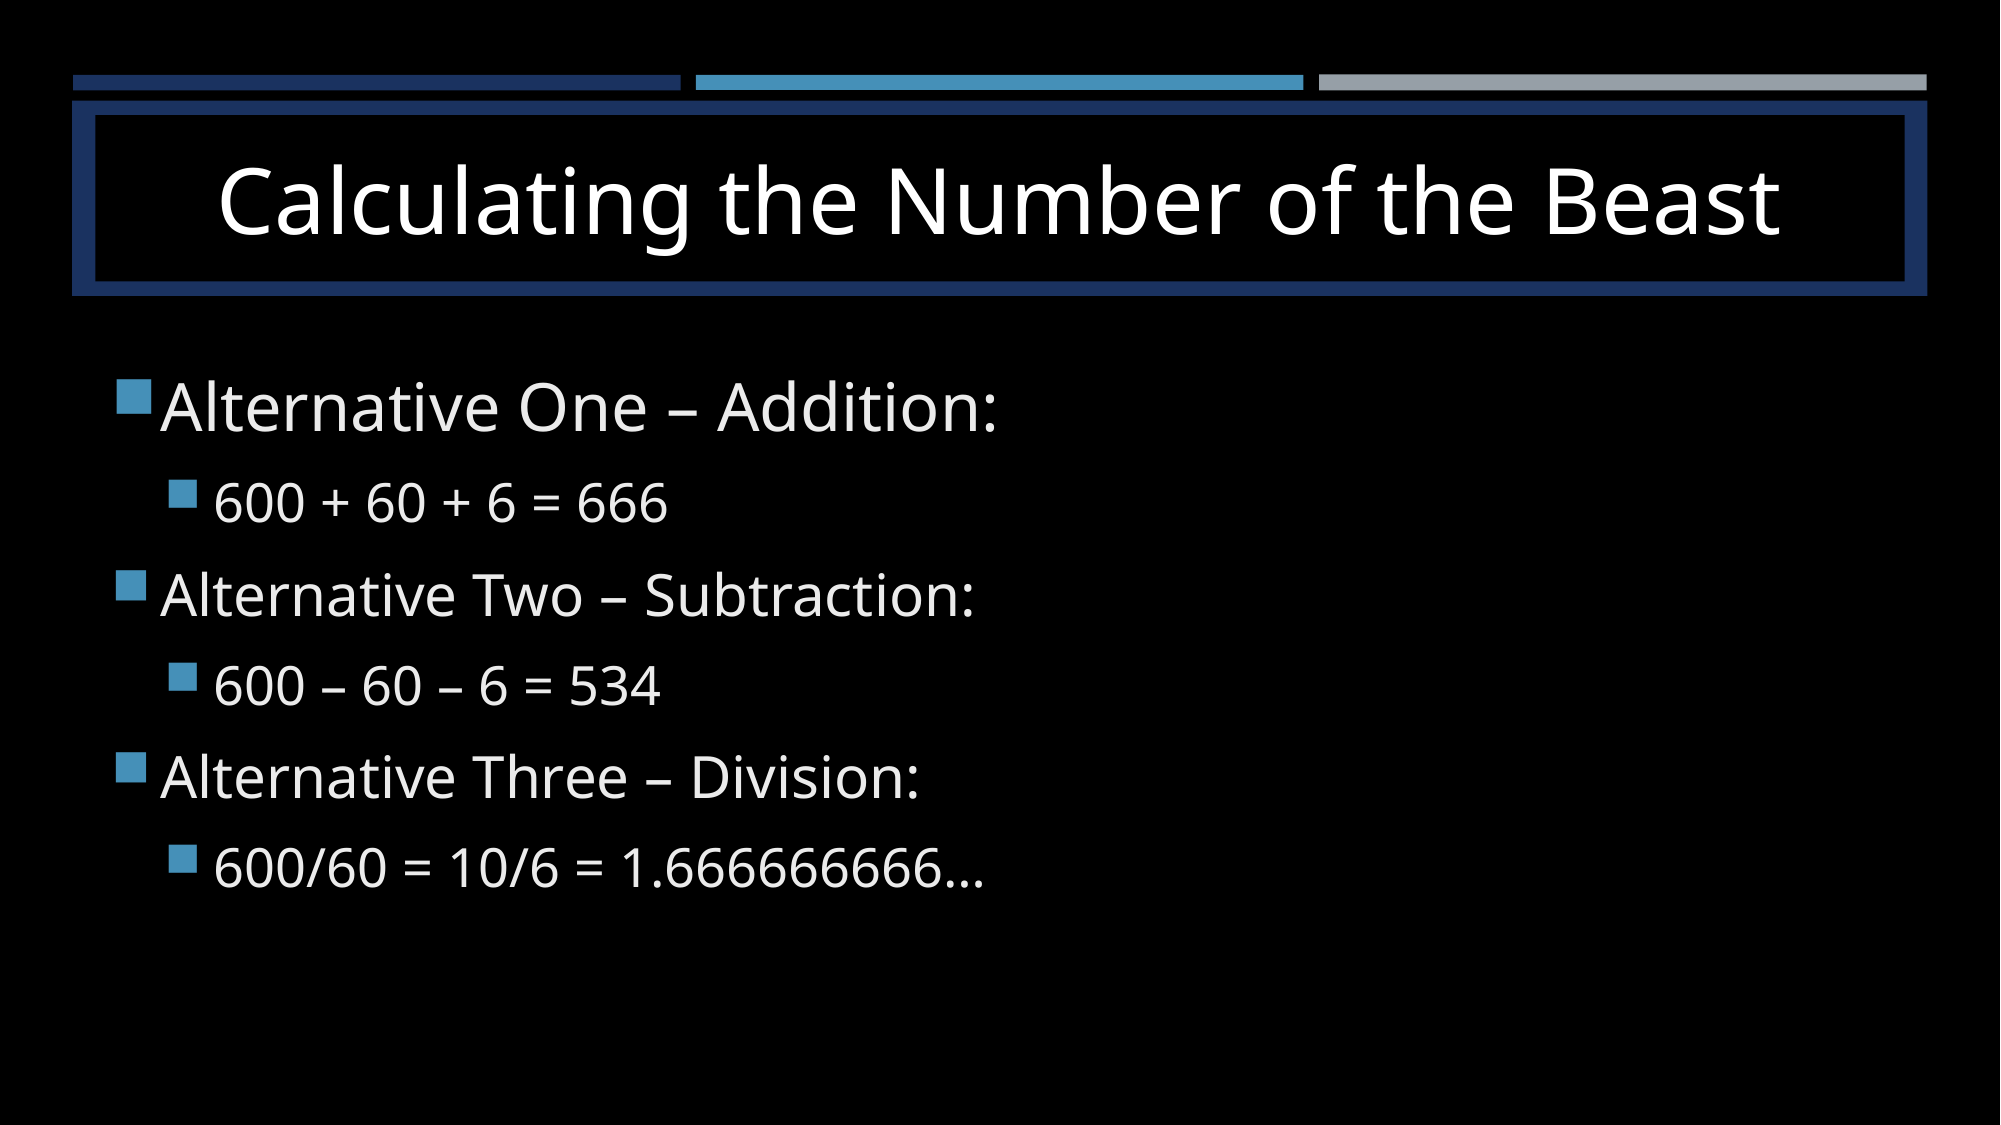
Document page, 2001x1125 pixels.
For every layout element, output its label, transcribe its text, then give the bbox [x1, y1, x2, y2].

list Alternative One – Addition: 600 + 60 + 6 = 666 Alternative Two – Subtraction: 600 – 60 – 6 = 534 Alternative Three – Division: 600/60 = 10/6 = 1.666666666… [95, 357, 1905, 962]
title Calculating the Number of the Beast [95, 115, 1905, 282]
